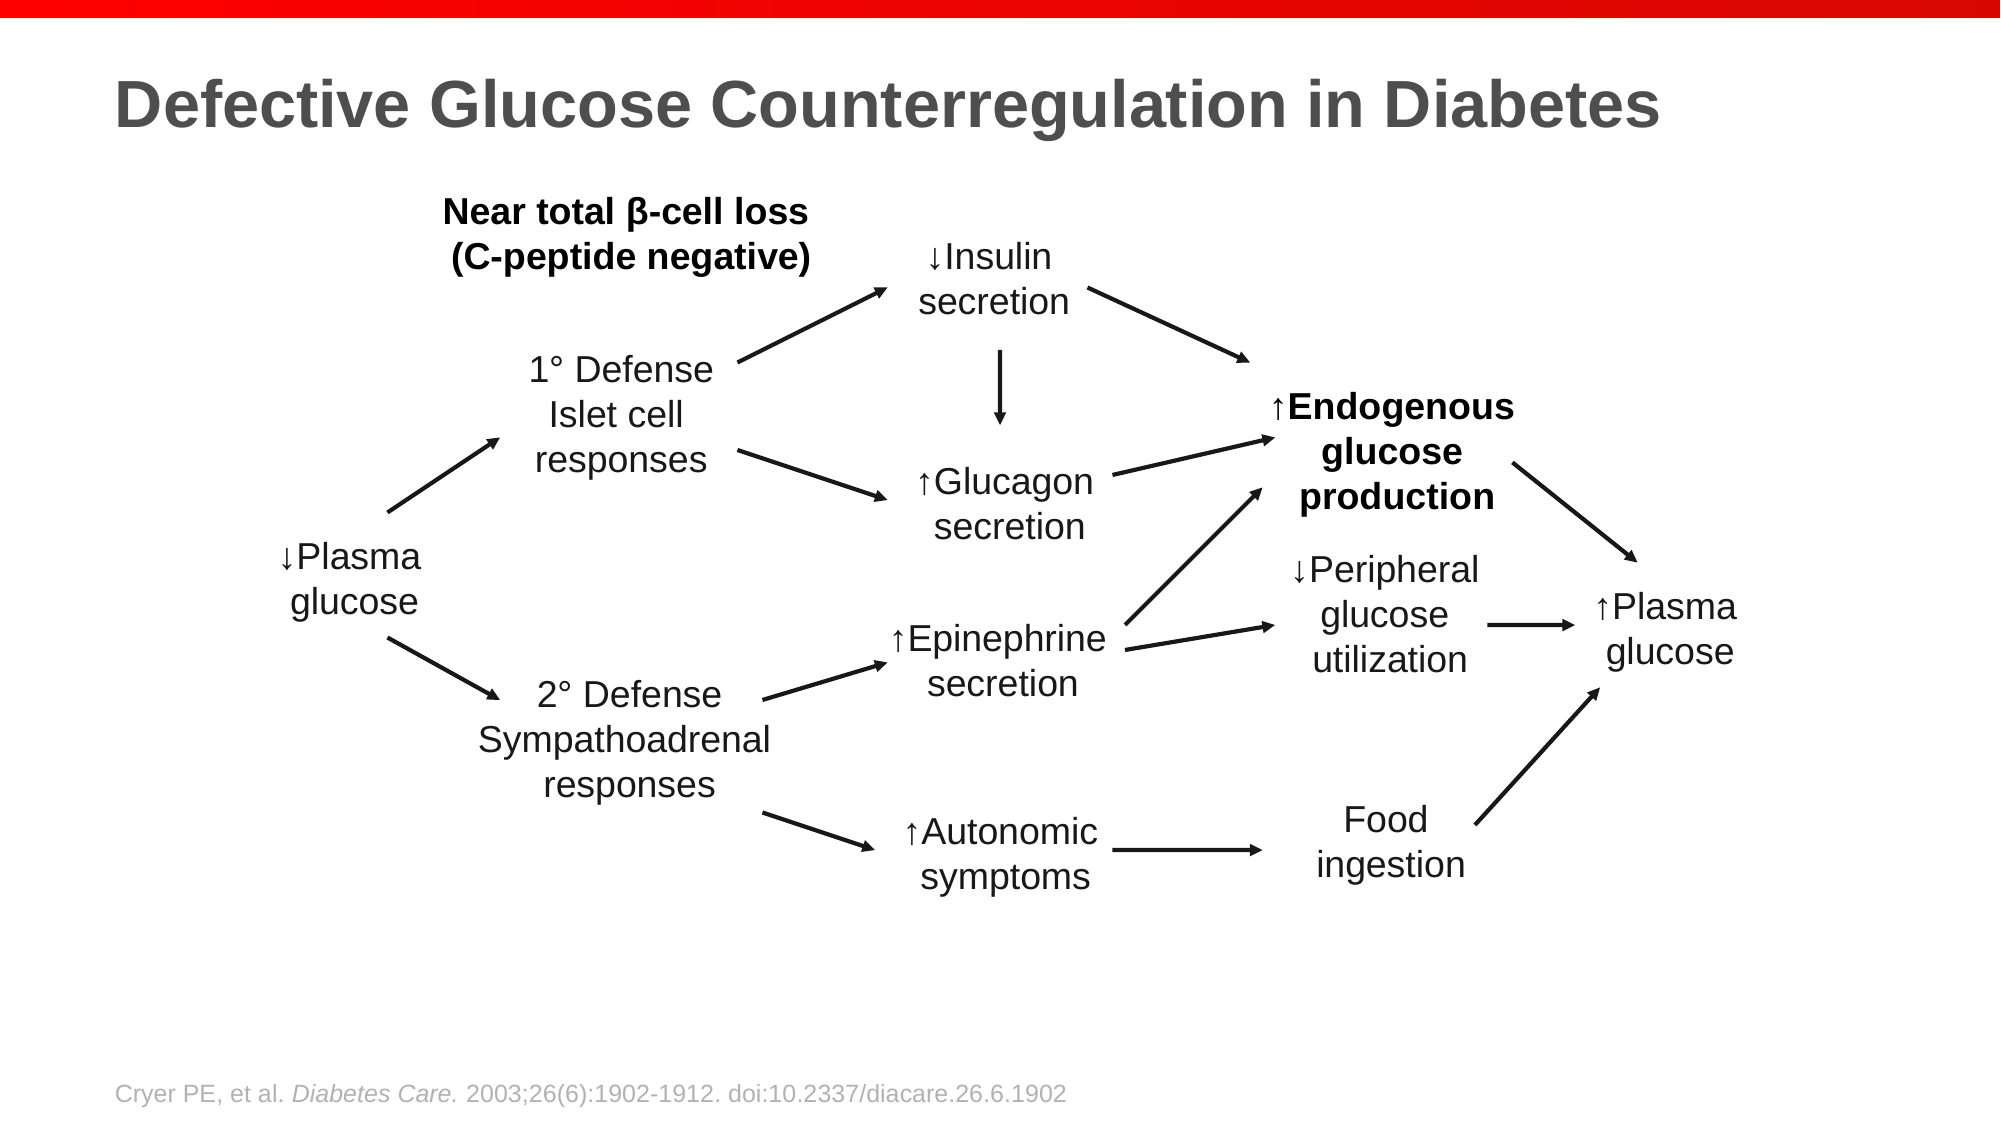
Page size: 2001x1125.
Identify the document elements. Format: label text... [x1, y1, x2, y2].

text_box [1124, 487, 1263, 626]
text_box [387, 437, 500, 513]
text_box [762, 660, 888, 701]
text_box [1124, 620, 1276, 651]
text_box [1112, 434, 1276, 476]
text_box ↑Endogenous glucose production [1254, 374, 1541, 525]
text_box [835, 287, 888, 314]
text_box [1112, 843, 1263, 857]
text_box ↓Plasma glucose [262, 524, 447, 630]
text_box [762, 812, 875, 852]
text_box ↑Epinephrine secretion [873, 606, 1133, 711]
text_box ↑Autonomic symptoms [887, 799, 1124, 905]
text_box 2° Defense Sympathoadrenal responses [463, 662, 797, 813]
text_box [1487, 618, 1576, 632]
title Defective Glucose Counterregulation in Diabetes [99, 32, 1863, 169]
text_box ↑Plasma glucose [1578, 574, 1763, 680]
footer Cryer PE, et al. Diabetes Care. 2003;26(6):1902-1912. doi:10.2337/diacare.26.6.1902 [99, 1042, 1580, 1116]
text_box [737, 449, 888, 502]
text_box [1474, 687, 1600, 826]
text_box [1512, 462, 1638, 563]
text_box Near total β-cell loss (C-peptide negative) [427, 179, 835, 330]
text_box Food ingestion [1301, 787, 1481, 893]
text_box [387, 637, 500, 700]
text_box ↑Glucagon secretion [900, 449, 1120, 555]
text_box 1° Defense Islet cell responses [513, 337, 729, 488]
text_box [1087, 287, 1250, 363]
text_box ↓Peripheral glucose utilization [1275, 537, 1505, 688]
text_box [993, 349, 1007, 425]
text_box ↓Insulin secretion [903, 224, 1085, 330]
